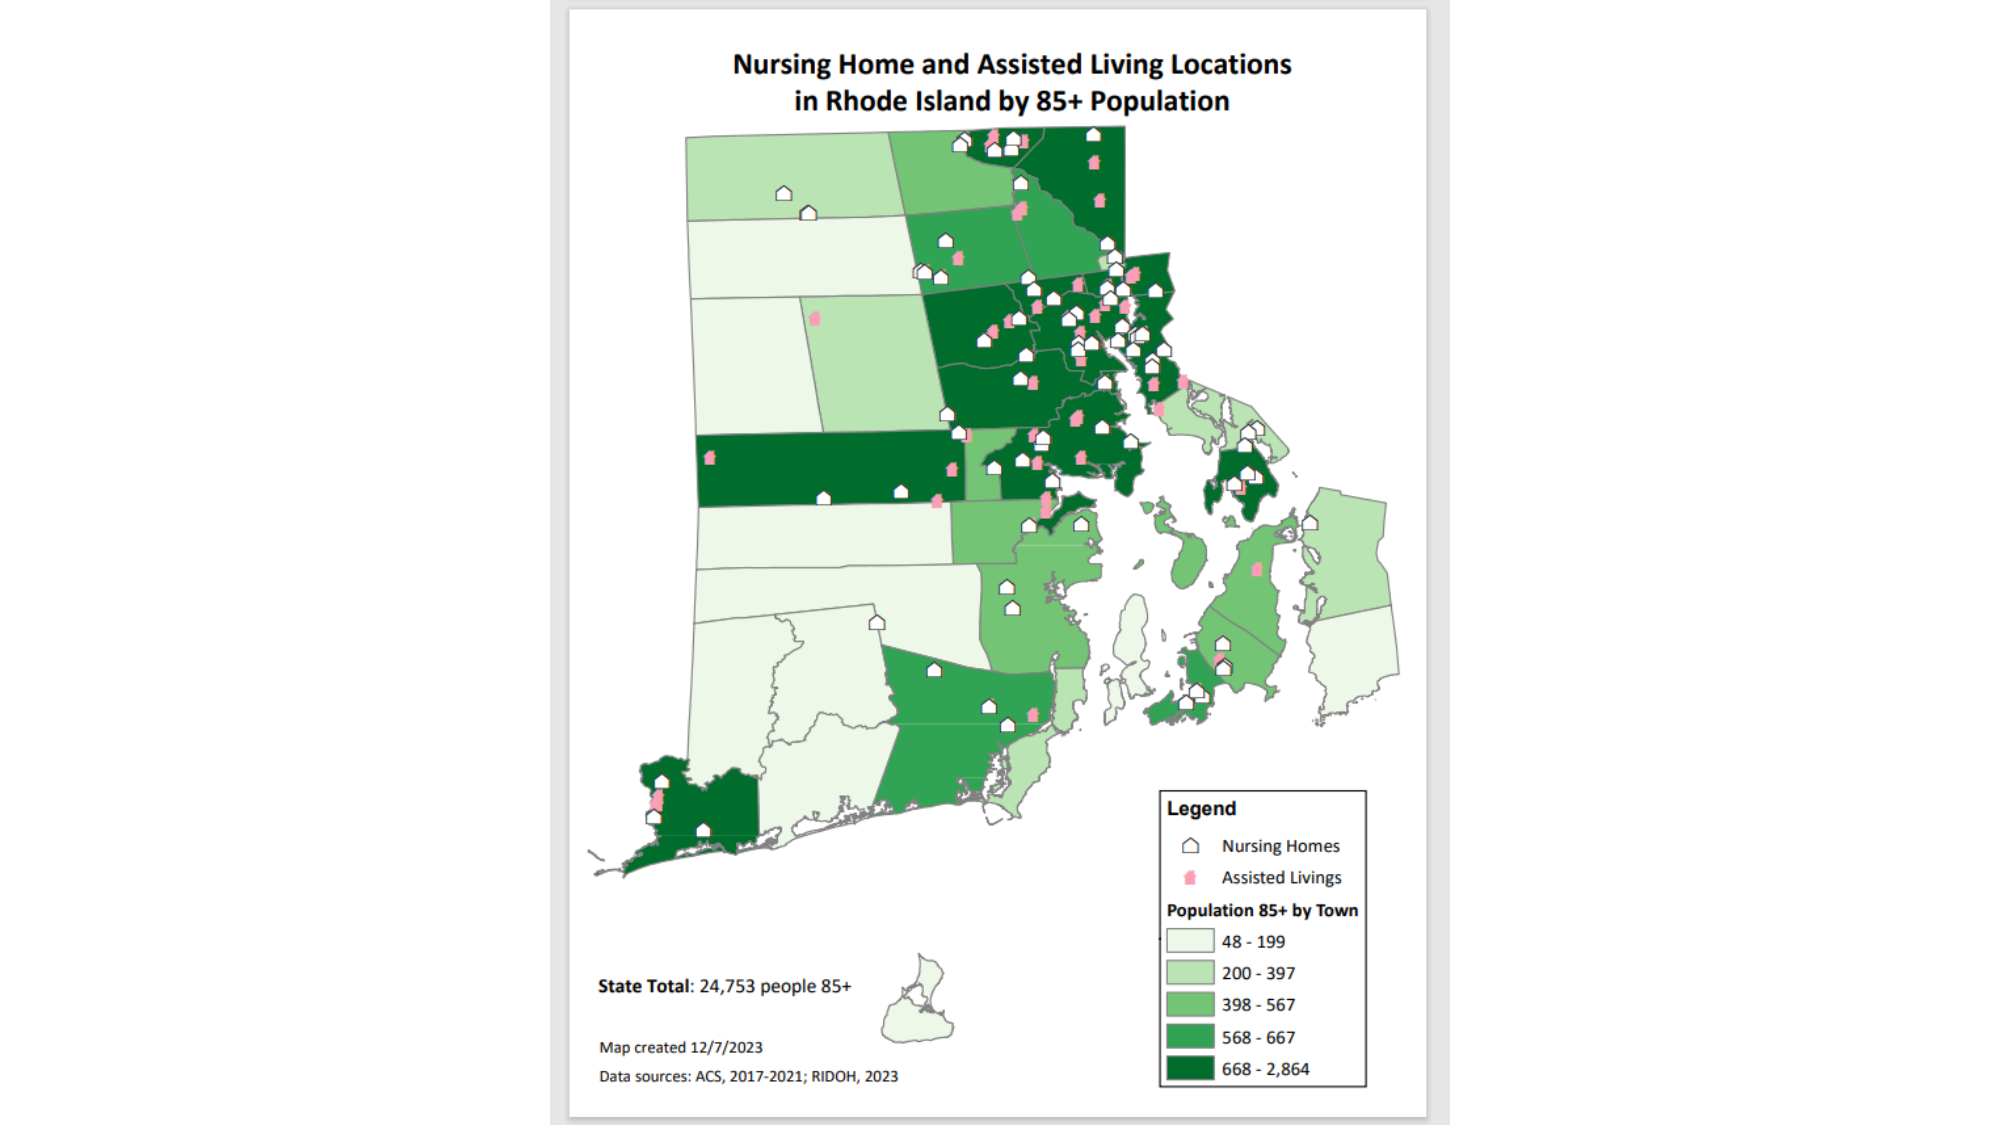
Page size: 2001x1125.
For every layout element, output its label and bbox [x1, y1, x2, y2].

picture [550, 0, 1450, 1125]
